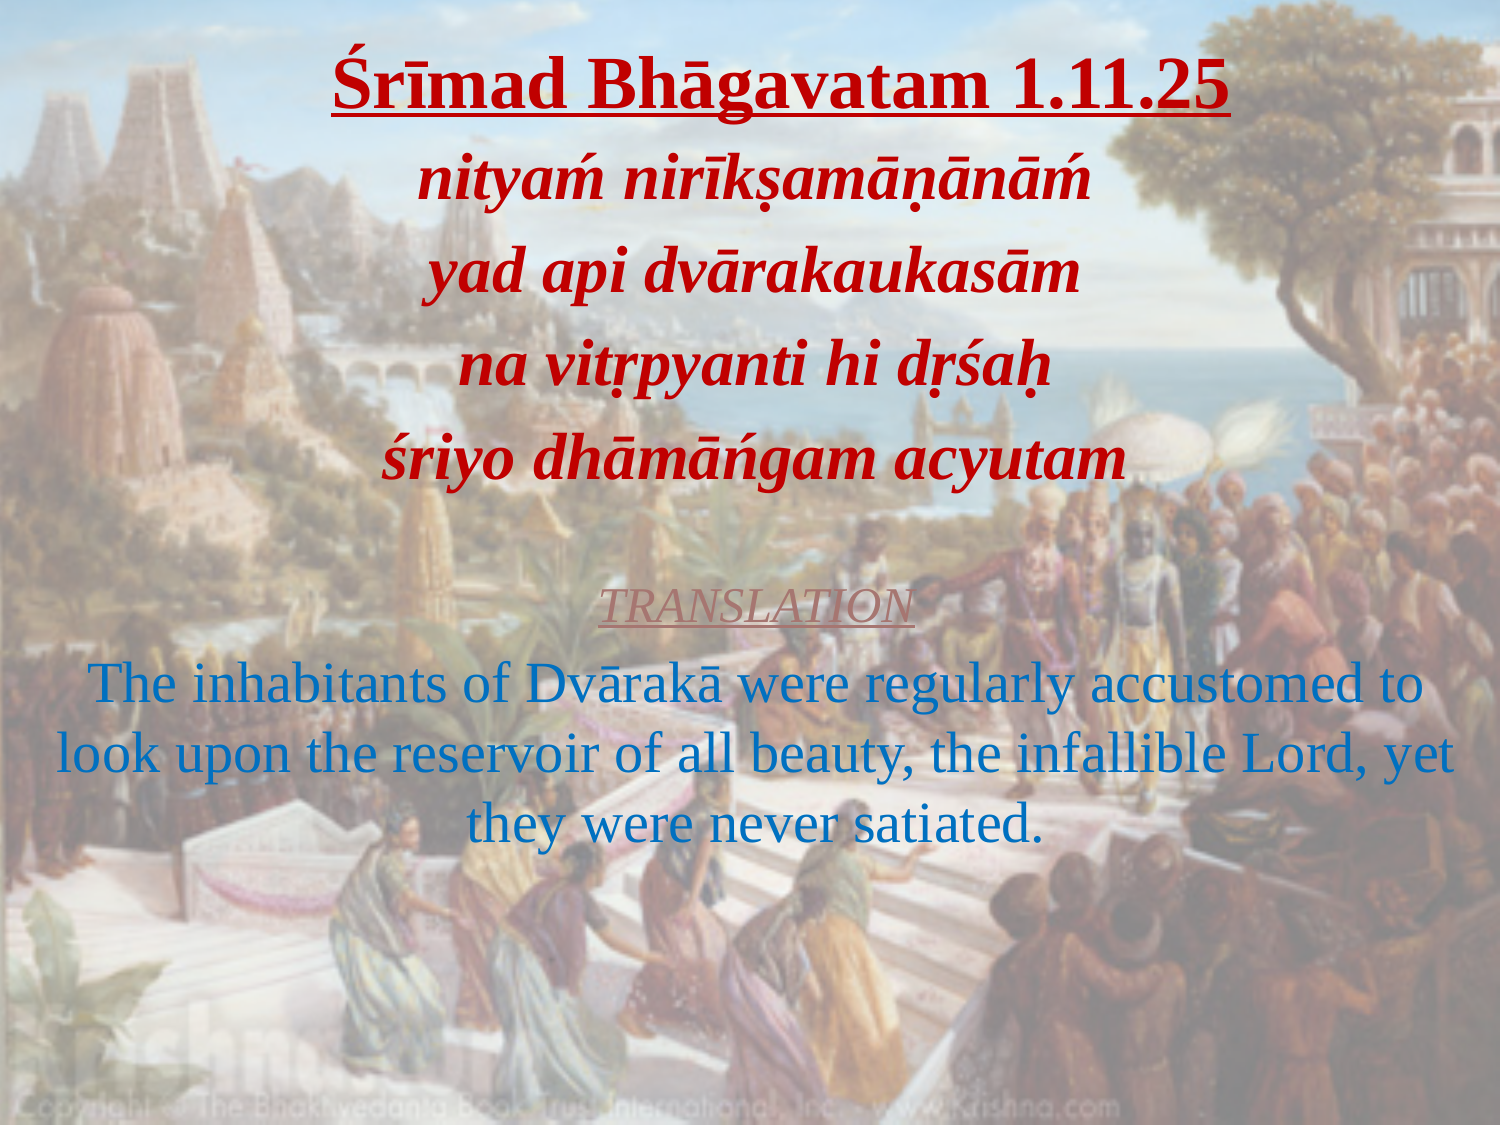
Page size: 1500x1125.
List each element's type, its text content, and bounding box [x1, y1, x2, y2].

title Śrīmad Bhāgavatam 1.11.25 [262, 45, 1300, 113]
list nityaḿ nirīkṣamāṇānāḿ yad api dvārakaukasām na vitṛpyanti hi dṛśaḥ śriyo dhāmāńgam acyutam TRANSLATION The inhabitants of Dvārakā were regularly accustomed to look upon the reservoir of all beauty, the infallible Lord, yet they were never satiated. [24, 125, 1488, 1125]
